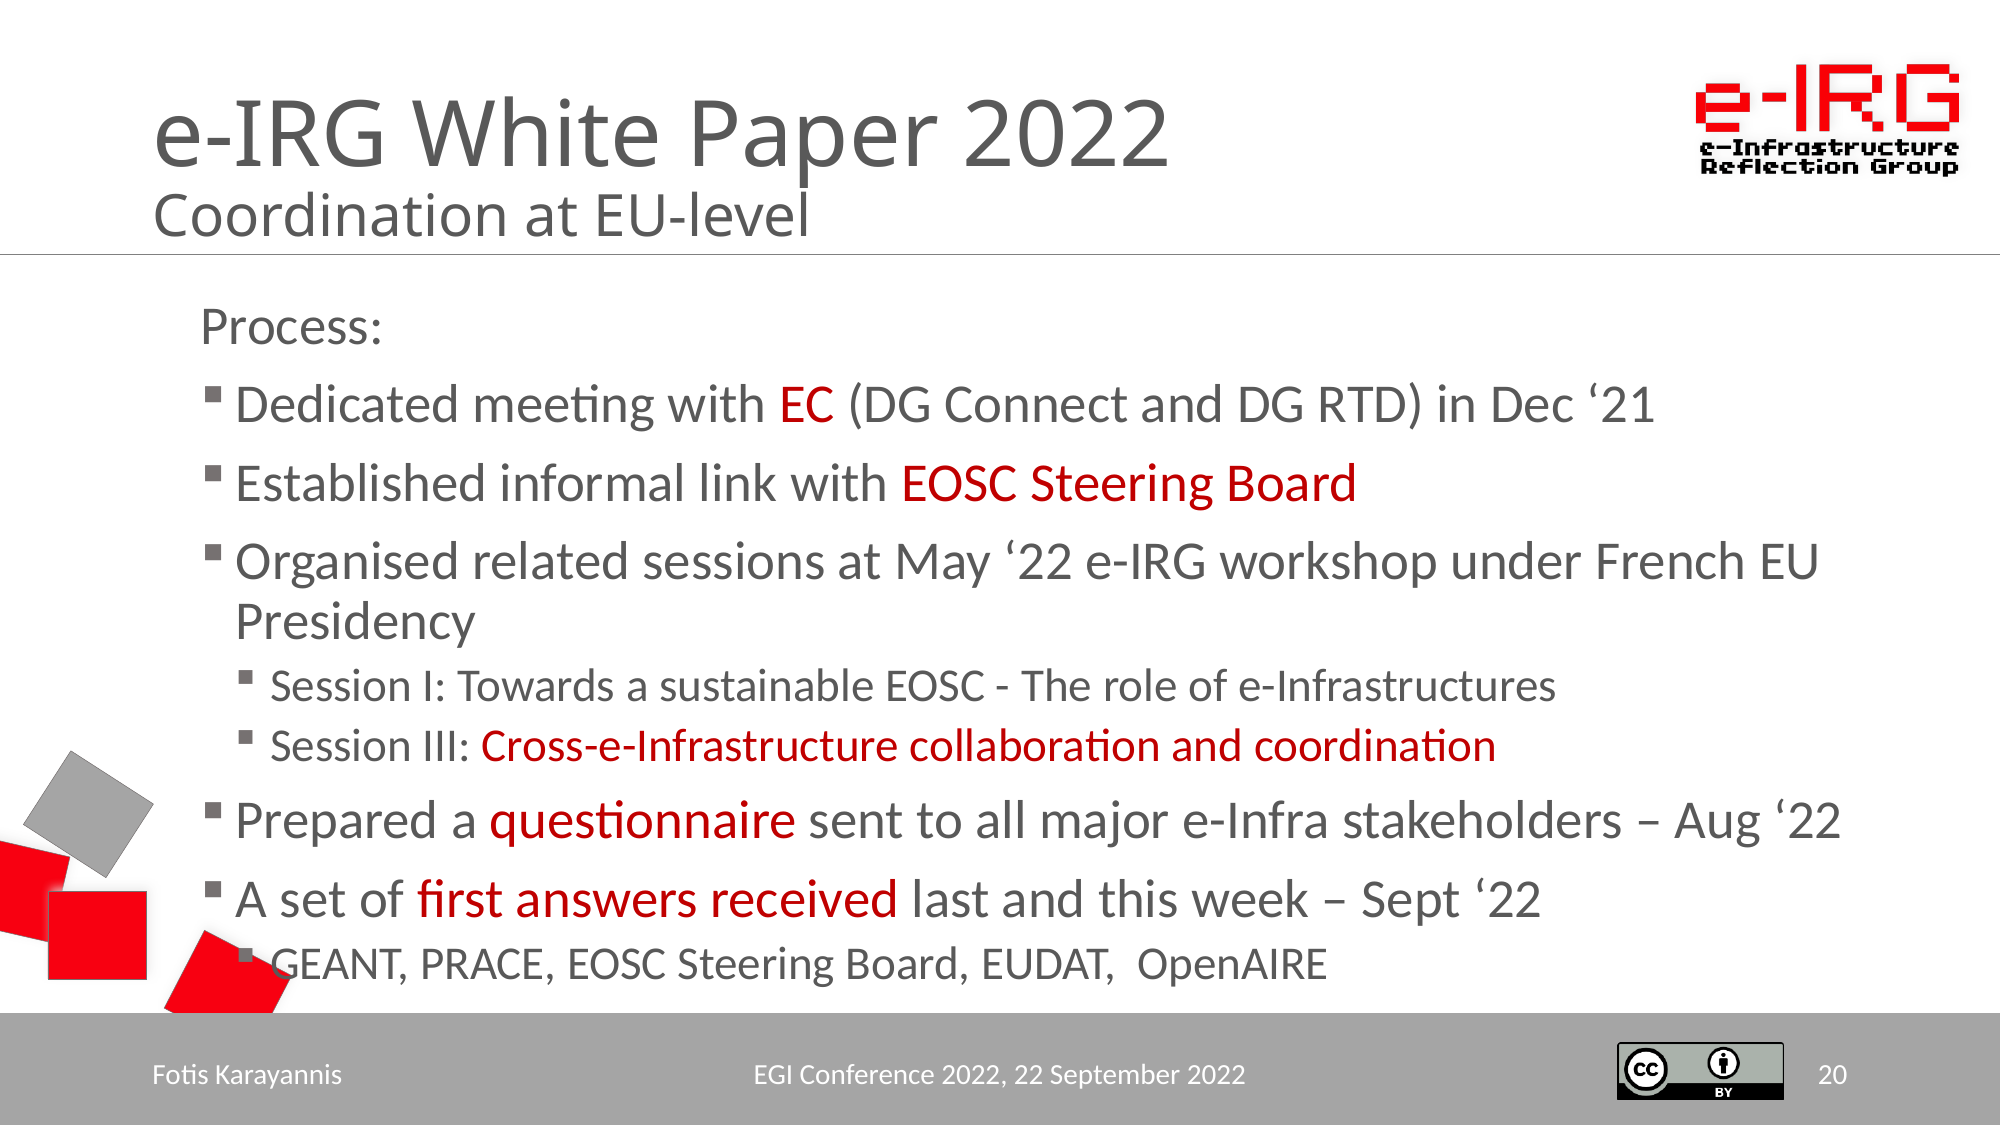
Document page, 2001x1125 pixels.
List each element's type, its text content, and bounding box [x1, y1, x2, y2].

footer EGI Conference 2022, 22 September 2022 [587, 1042, 1412, 1103]
picture [1863, 64, 1959, 177]
slide_number Fotis Karayannis [137, 1042, 587, 1103]
title e-IRG White Paper 2022 Coordination at EU-level [137, 59, 1863, 278]
list Process: Dedicated meeting with EC (DG Connect and DG RTD) in Dec ‘21 Established informal link with EOSC Steering Board Organised related sessions at May ‘22 e-IRG workshop under French EU Presidency Session I: Towards a sustainable EOSC - The role of e-Infrastructures Session III: Cross-e-Infrastructure collaboration and coordination Prepared a questionnaire sent to all major e-Infra stakeholders – Aug ‘22 A set of first answers received last and this week – Sept ‘22 GEANT, PRACE, EOSC Steering Board, EUDAT, OpenAIRE [185, 289, 2000, 1004]
slide_number 20 [1412, 1042, 1863, 1103]
picture [1617, 1042, 1784, 1100]
